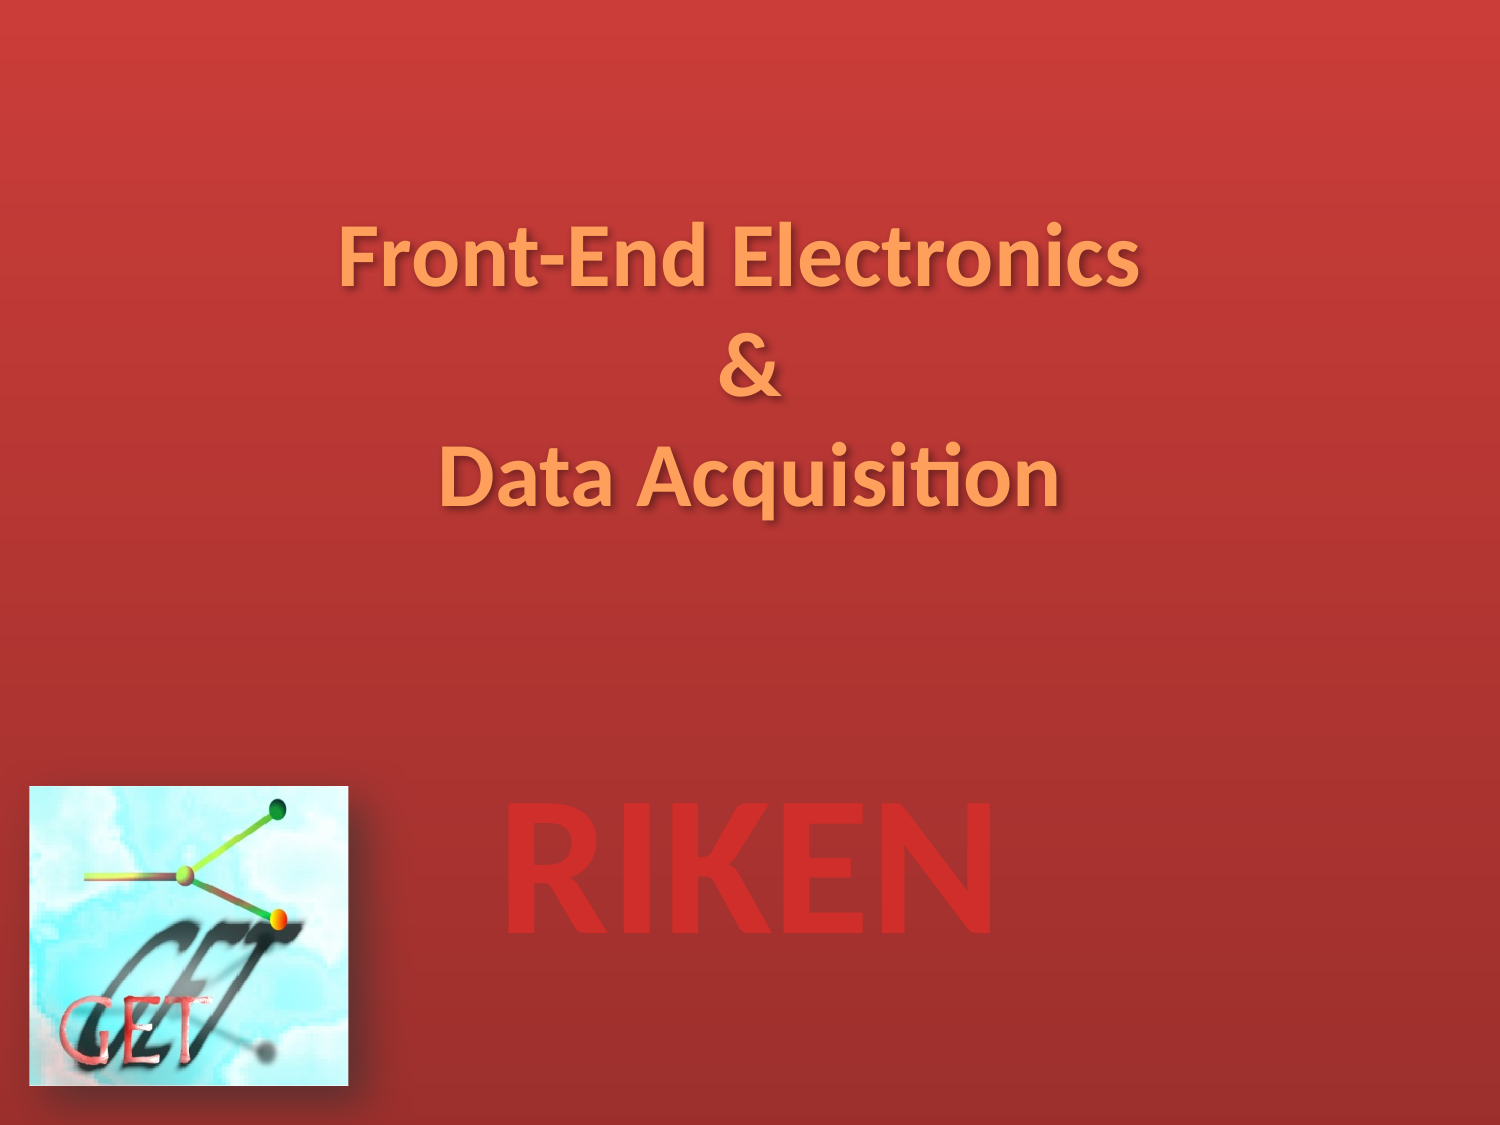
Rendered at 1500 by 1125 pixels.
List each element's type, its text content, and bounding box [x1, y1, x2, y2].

text_box [225, 779, 390, 1020]
subtitle RIKEN [225, 586, 1275, 1020]
text_box [21, 787, 390, 1125]
text_box [33, 779, 225, 786]
picture [29, 786, 349, 1086]
title Front-End Electronics & Data Acquisition [112, 349, 1388, 591]
text_box [0, 0, 1500, 1125]
